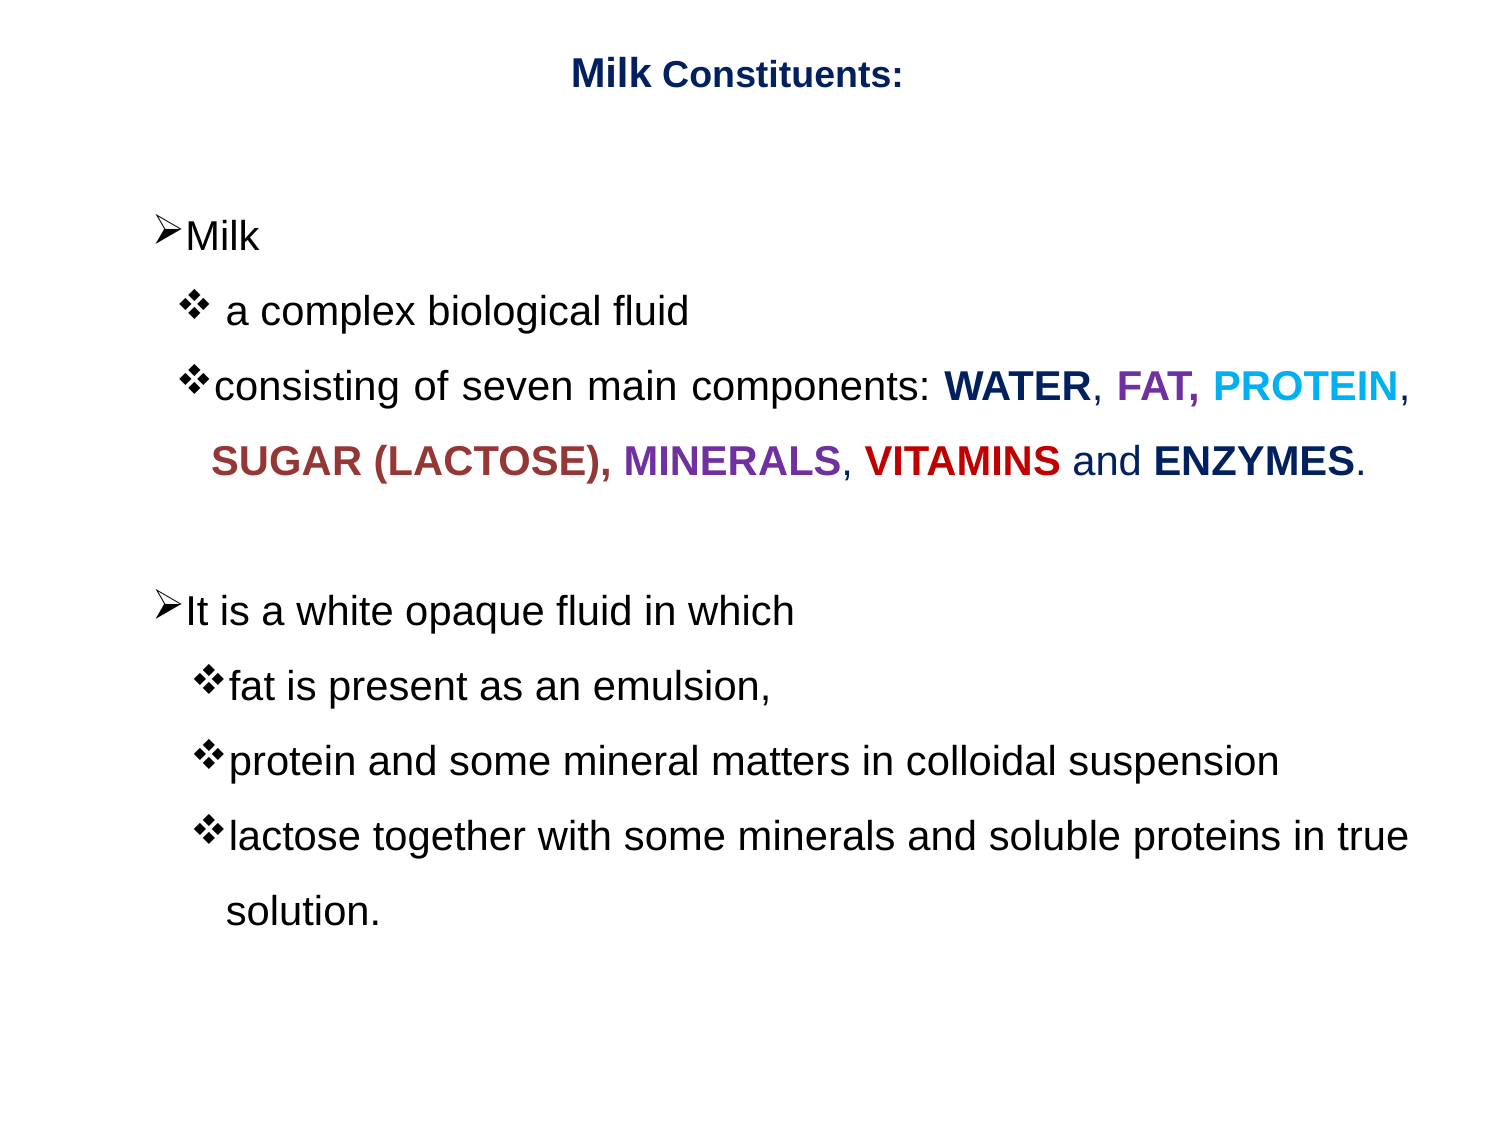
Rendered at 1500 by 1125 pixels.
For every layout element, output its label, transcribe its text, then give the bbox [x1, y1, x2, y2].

text_box Milk a complex biological fluid consisting of seven main components: WATER, FAT, PROTEIN, SUGAR (LACTOSE), MINERALS, VITAMINS and ENZYMES. It is a white opaque fluid in which fat is present as an emulsion, protein and some mineral matters in colloidal suspension lactose together with some minerals and soluble proteins in true solution. [137, 176, 1425, 942]
text_box Milk Constituents: [125, 38, 1350, 149]
